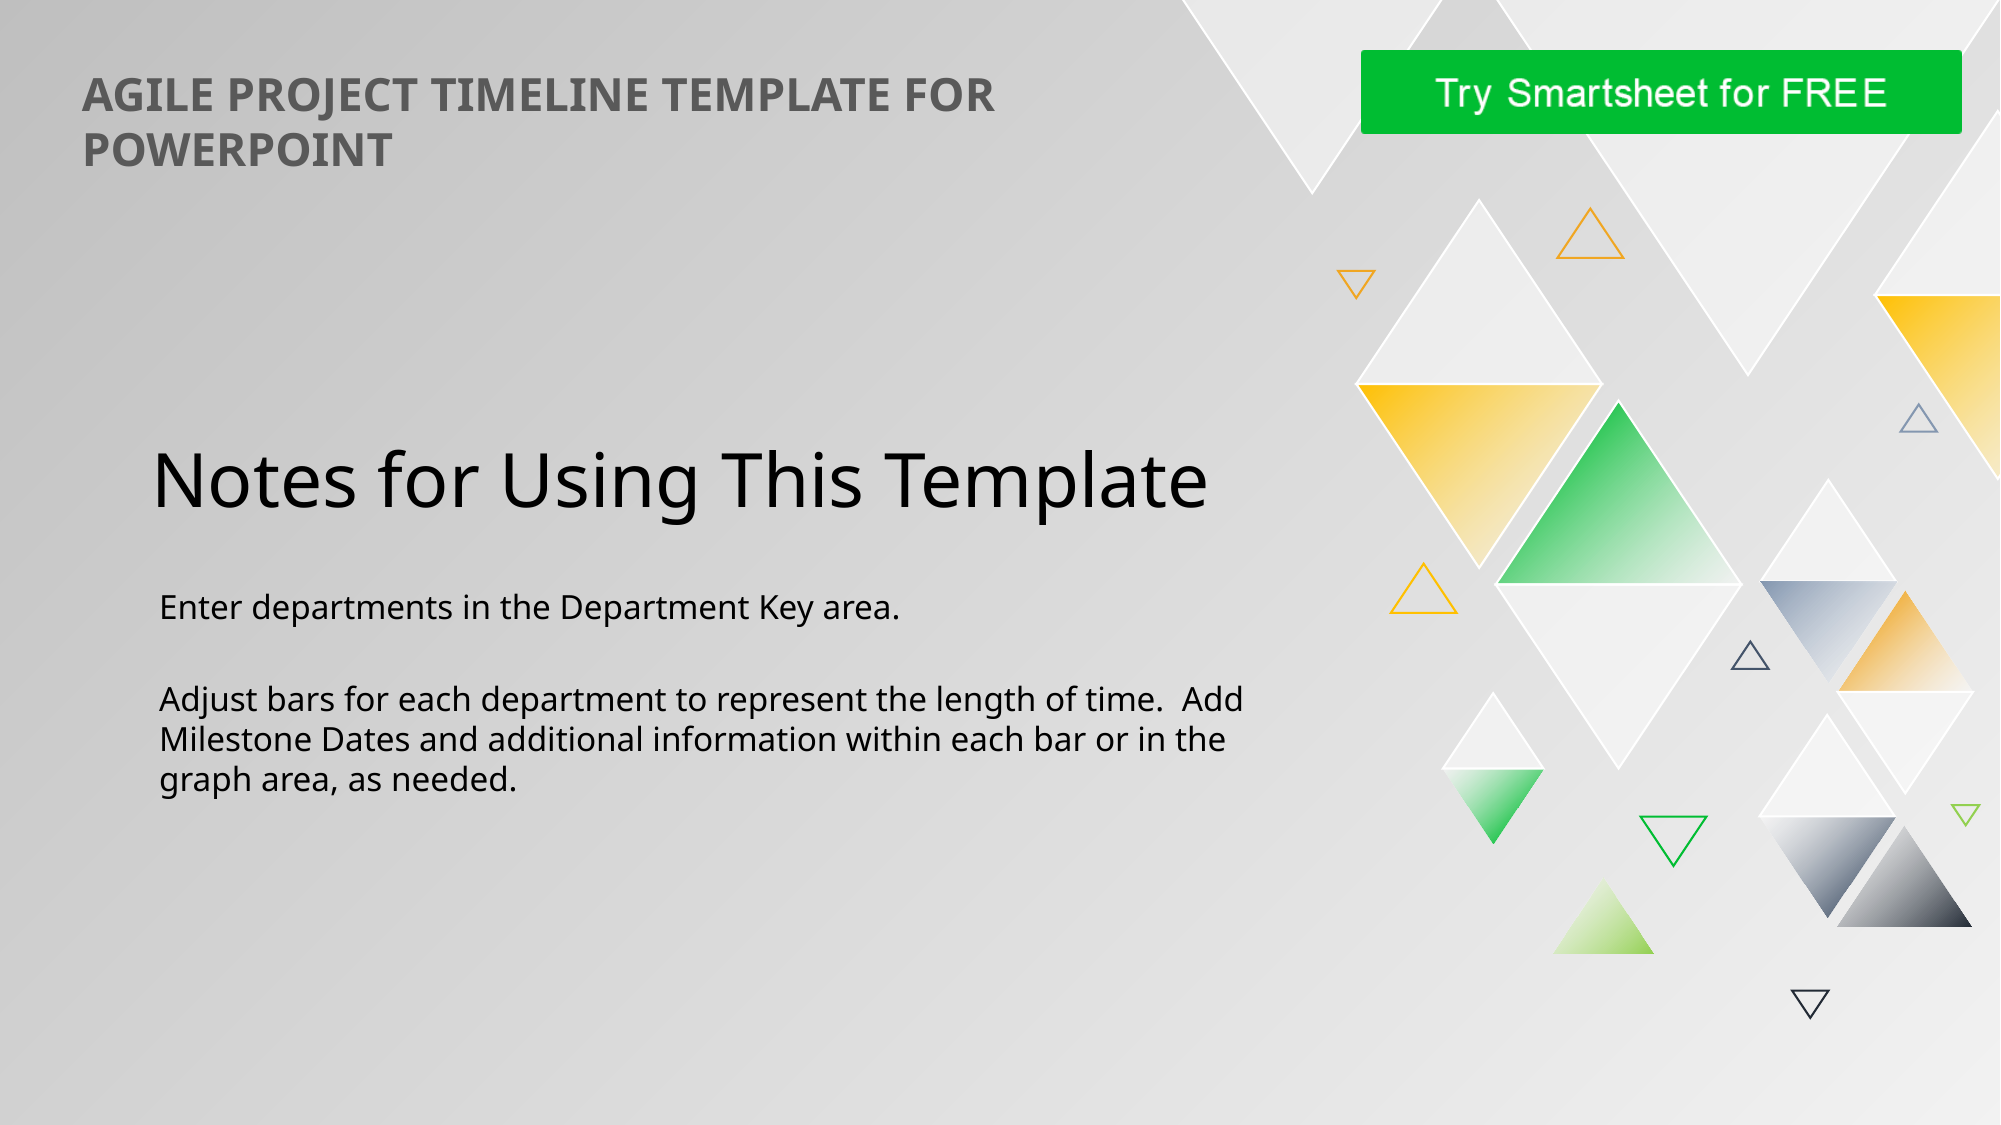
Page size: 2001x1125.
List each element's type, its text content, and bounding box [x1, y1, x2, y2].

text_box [1181, 0, 2000, 1018]
text_box Notes for Using This Template [136, 424, 1181, 530]
picture [1361, 50, 1962, 134]
text_box Enter departments in the Department Key area. Adjust bars for each department to represent the length of time. Add Milestone Dates and additional information within each bar or in the graph area, as needed. [144, 578, 1181, 806]
text_box AGILE PROJECT TIMELINE TEMPLATE FOR POWERPOINT [67, 57, 1181, 183]
